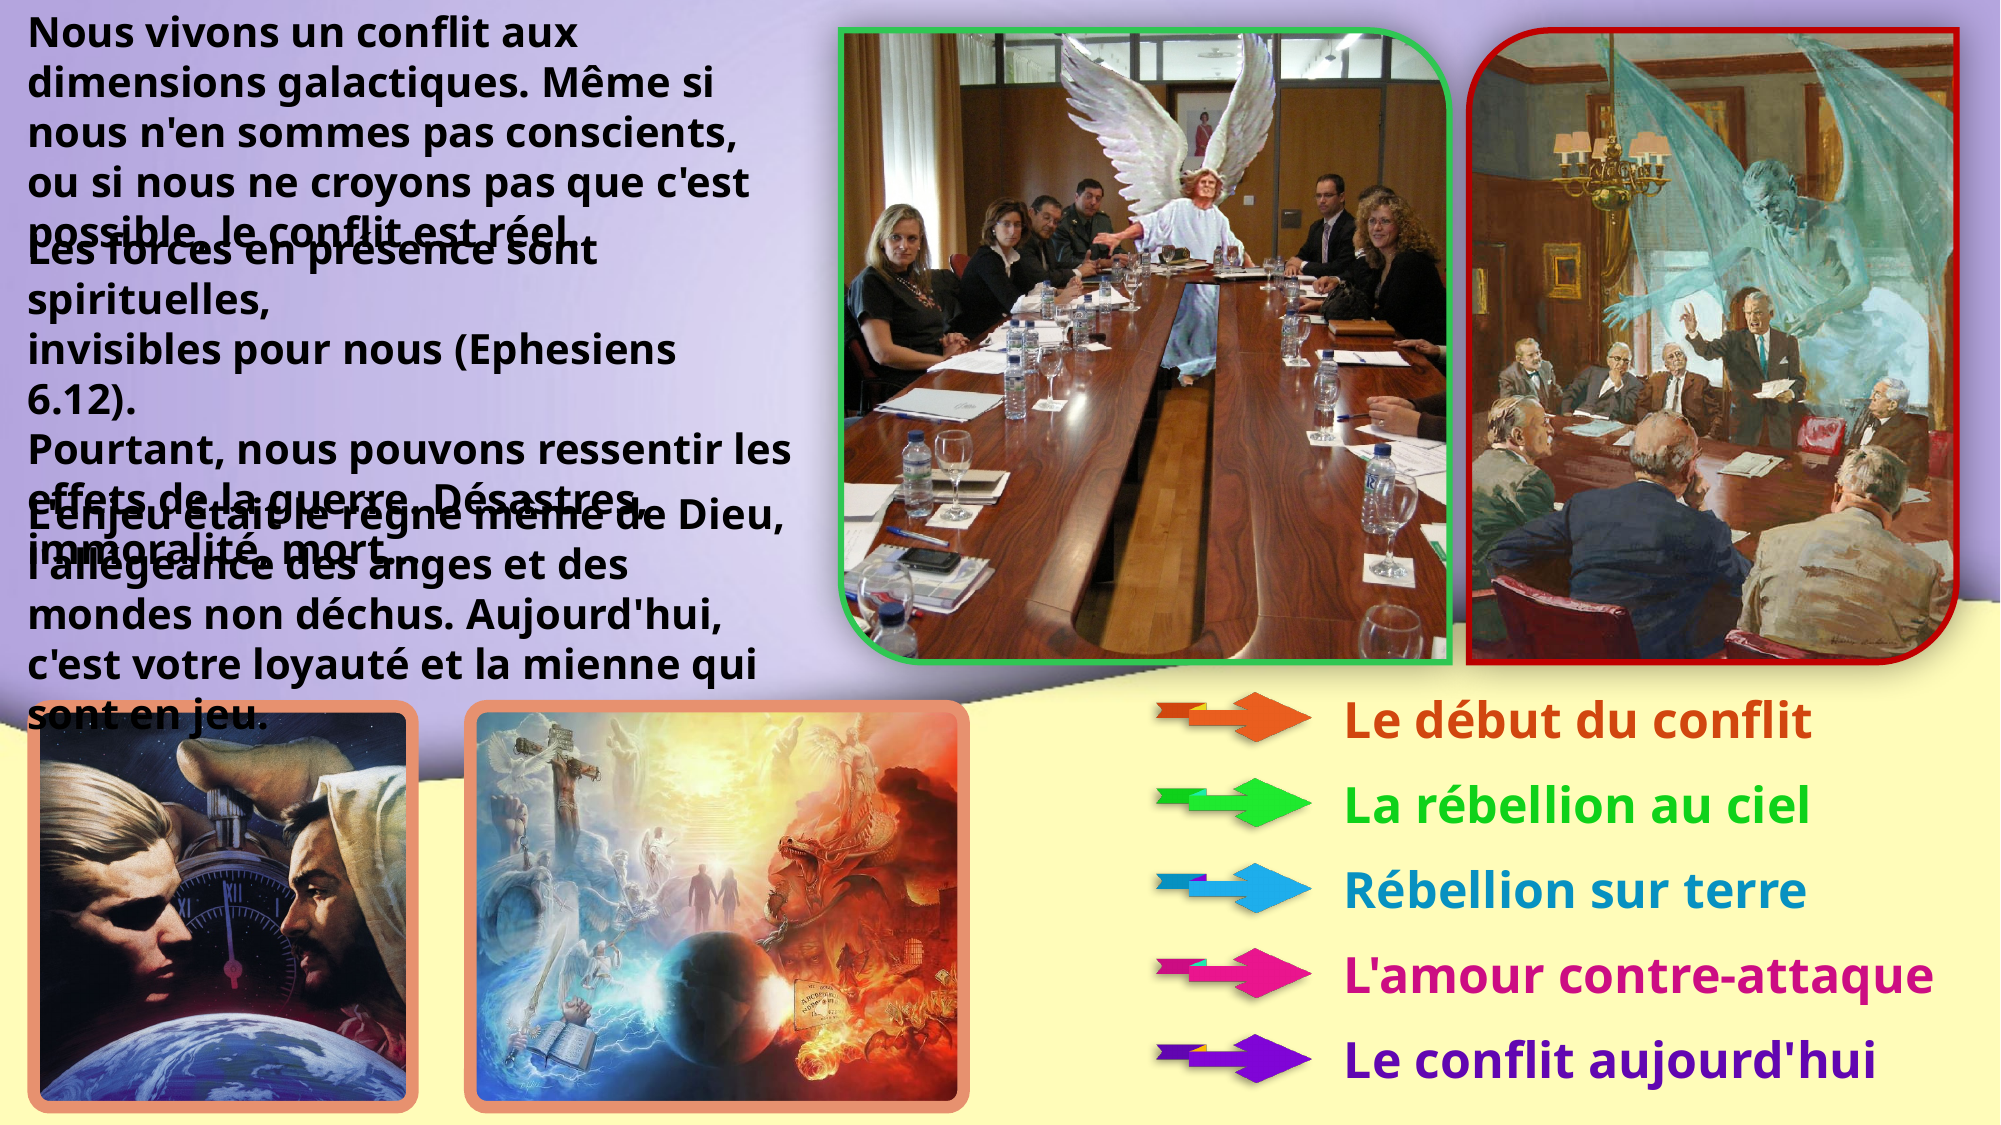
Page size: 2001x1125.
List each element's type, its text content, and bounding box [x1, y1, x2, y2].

picture [0, 0, 2001, 1125]
text_box Les forces en présence sont spirituelles, invisibles pour nous (Ephesiens 6.12). Pourtant, nous pouvons ressentir les effets de la guerre. Désastres, immoralité, mort… [12, 215, 813, 580]
text_box L'enjeu était le règne même de Dieu, l'allégeance des anges et des mondes non déchus. Aujourd'hui, c'est votre loyauté et la mienne qui sont en jeu. [12, 580, 813, 746]
text_box Le début du conflit La rébellion au ciel Rébellion sur terre L'amour contre-attaque Le conflit aujourd'hui [1329, 681, 1982, 1097]
text_box Nous vivons un conflit aux dimensions galactiques. Même si nous n'en sommes pas conscients, ou si nous ne croyons pas que c'est possible, le conflit est réel. [12, 0, 813, 215]
